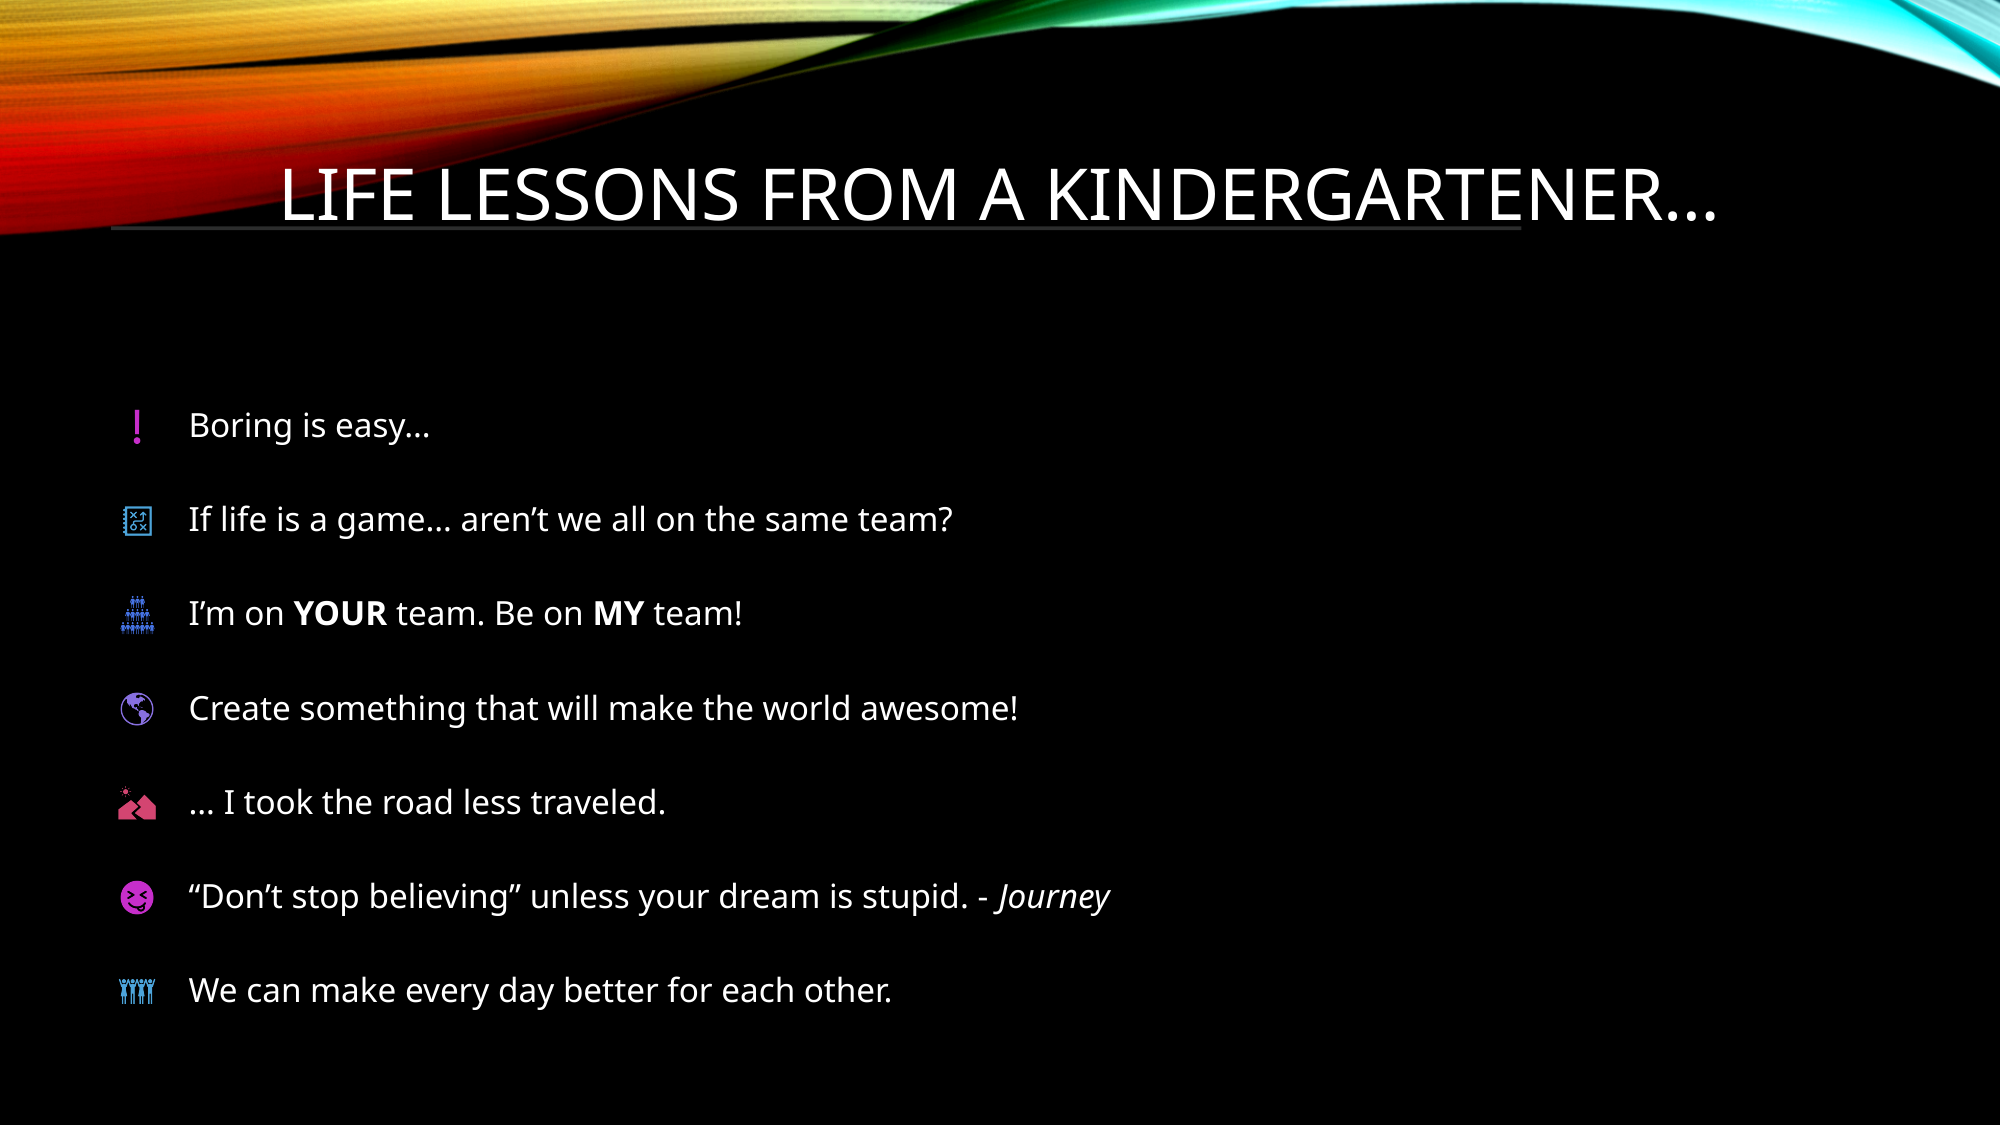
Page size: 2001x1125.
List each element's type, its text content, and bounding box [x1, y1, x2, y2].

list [93, 388, 1907, 1030]
title Life lessons from a kindergartener… [233, 115, 1766, 279]
picture [0, 0, 2000, 237]
